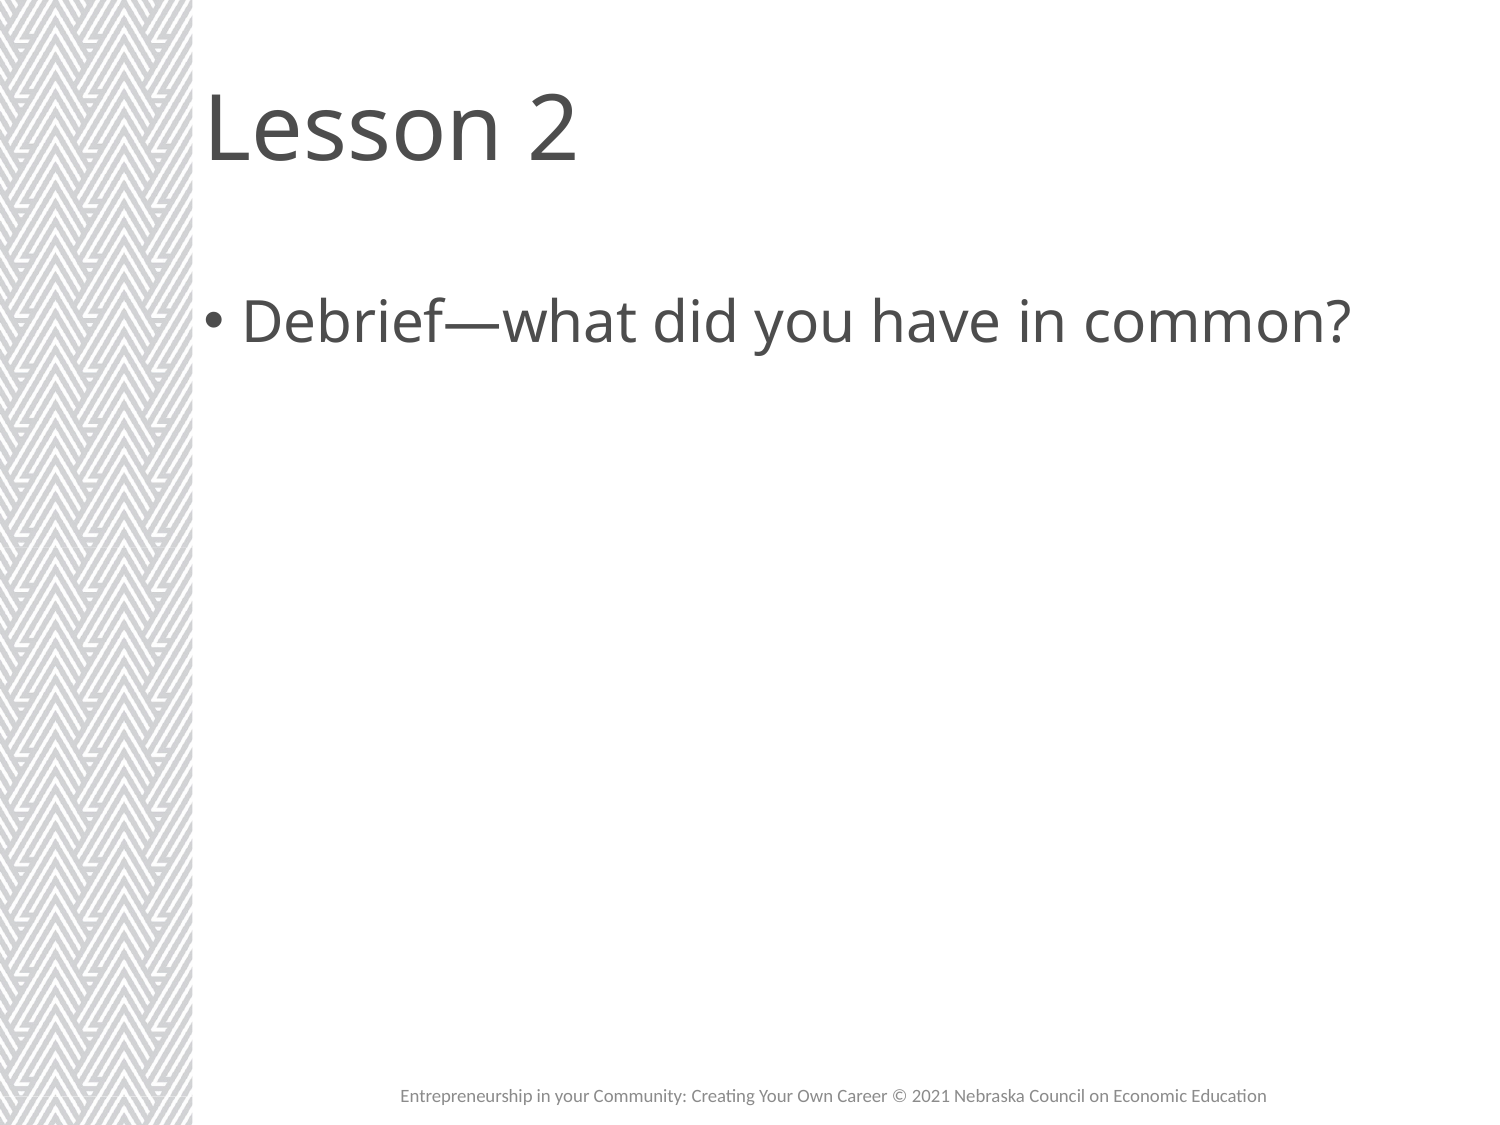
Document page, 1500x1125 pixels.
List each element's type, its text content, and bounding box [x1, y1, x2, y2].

list Debrief—what did you have in common? [188, 284, 1483, 999]
footer Entrepreneurship in your Community: Creating Your Own Career © 2021 Nebraska Council on Economic Education [188, 1065, 1483, 1125]
picture [0, 0, 1500, 1125]
title Lesson 2 [188, 22, 1483, 240]
